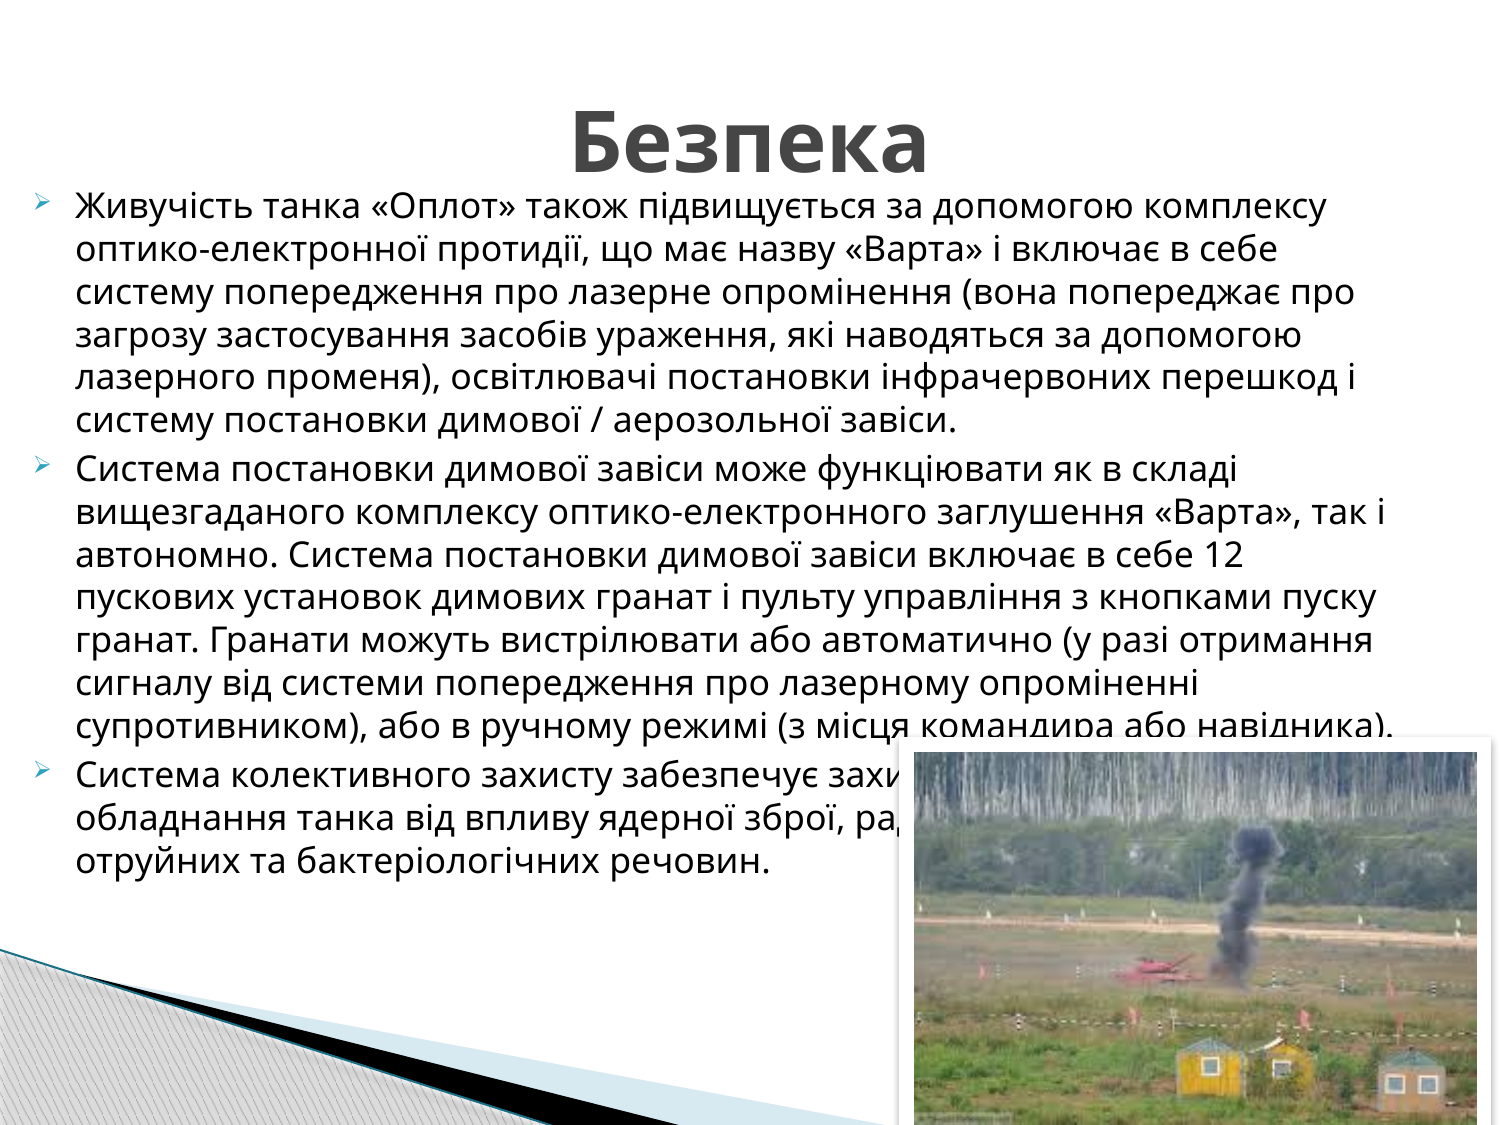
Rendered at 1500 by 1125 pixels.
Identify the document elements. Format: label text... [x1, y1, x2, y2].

picture [913, 751, 1477, 1125]
list Живучість танка «Оплот» також підвищується за допомогою комплексу оптико-електронної протидії, що має назву «Варта» і включає в себе систему попередження про лазерне опромінення (вона попереджає про загрозу застосування засобів ураження, які наводяться за допомогою лазерного променя), освітлювачі постановки інфрачервоних перешкод і систему постановки димової / аерозольної завіси. Система постановки димової завіси може функціювати як в складі вищезгаданого комплексу оптико-електронного заглушення «Варта», так і автономно. Система постановки димової завіси включає в себе 12 пускових установок димових гранат і пульту управління з кнопками пуску гранат. Гранати можуть вистрілювати або автоматично (у разі отримання сигналу від системи попередження про лазерному опроміненні супротивником), або в ручному режимі (з місця командира або навідника). Система колективного захисту забезпечує захист екіпажу і внутрішнього обладнання танка від впливу ядерної зброї, радіоактивного пилу, отруйних та бактеріологічних речовин. [0, 175, 1418, 926]
title Безпека [75, 45, 1425, 233]
